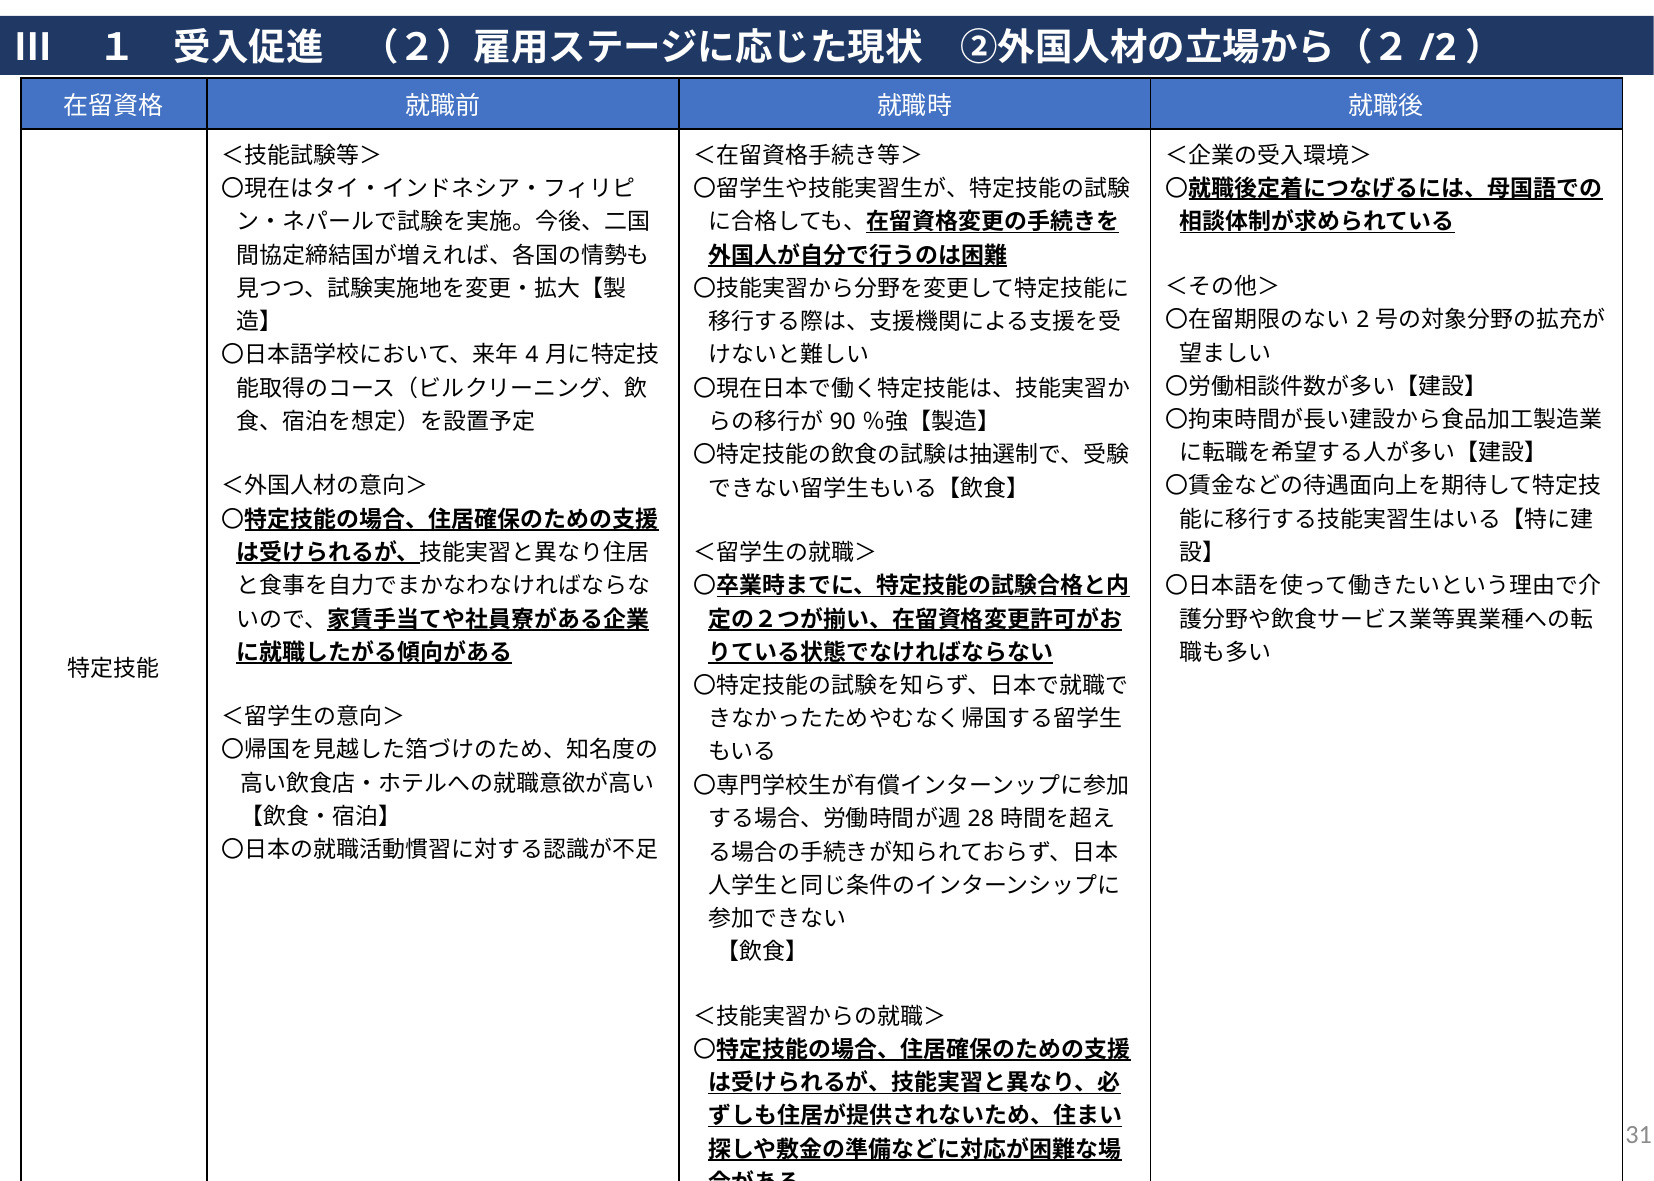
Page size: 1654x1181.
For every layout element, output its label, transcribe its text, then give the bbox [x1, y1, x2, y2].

table_header 就職時 [680, 79, 1150, 128]
table_cell ＜企業の受入環境＞ 〇就職後定着につなげるには、母国語での相談体制が求められている ＜その他＞ 〇在留期限のない2号の対象分野の拡充が望ましい 〇労働相談件数が多い【建設】 〇拘束時間が長い建設から食品加工製造業に転職を希望する人が多い【建設】 〇賃金などの待遇面向上を期待して特定技能に移行する技能実習生はいる【特に建設】 〇日本語を使って働きたいという理由で介護分野や飲食サービス業等異業種への転職も多い [1151, 130, 1622, 1181]
slide_number 31 [1604, 1117, 1654, 1149]
table_header 在留資格 [22, 79, 206, 128]
table_header 就職前 [208, 79, 678, 128]
table_cell ＜在留資格手続き等＞ 〇留学生や技能実習生が、特定技能の試験に合格しても、在留資格変更の手続きを外国人が自分で行うのは困難 〇技能実習から分野を変更して特定技能に移行する際は、支援機関による支援を受けないと難しい 〇現在日本で働く特定技能は、技能実習からの移行が90％強【製造】 〇特定技能の飲食の試験は抽選制で、受験できない留学生もいる【飲食】 ＜留学生の就職＞ 〇卒業時までに、特定技能の試験合格と内定の２つが揃い、在留資格変更許可がおりている状態でなければならない 〇特定技能の試験を知らず、日本で就職できなかったためやむなく帰国する留学生もいる 〇専門学校生が有償インターンップに参加する場合、労働時間が週28時間を超える場合の手続きが知られておらず、日本人学生と同じ条件のインターンシップに参加できない 【飲食】 ＜技能実習からの就職＞ 〇特定技能の場合、住居確保のための支援は受けられるが、技能実習と異なり、必ずしも住居が提供されないため、住まい探しや敷金の準備などに対応が困難な場合がある [680, 130, 1150, 1181]
table_cell ＜技能試験等＞ 〇現在はタイ・インドネシア・フィリピン・ネパールで試験を実施。今後、二国間協定締結国が増えれば、各国の情勢も見つつ、試験実施地を変更・拡大【製造】 〇日本語学校において、来年4月に特定技能取得のコース（ビルクリーニング、飲食、宿泊を想定）を設置予定 ＜外国人材の意向＞ 〇特定技能の場合、住居確保のための支援は受けられるが、技能実習と異なり住居と食事を自力でまかなわなければならないので、家賃手当てや社員寮がある企業に就職したがる傾向がある ＜留学生の意向＞ 〇帰国を見越した箔づけのため、知名度の高い飲食店・ホテルへの就職意欲が高い【飲食・宿泊】 〇日本の就職活動慣習に対する認識が不足 [208, 130, 678, 1181]
table_cell 特定技能 [22, 130, 206, 1181]
text_box Ⅲ １ 受入促進 （２）雇用ステージに応じた現状 ②外国人材の立場から（２/2） [0, 15, 1654, 76]
table_header 就職後 [1151, 79, 1622, 128]
